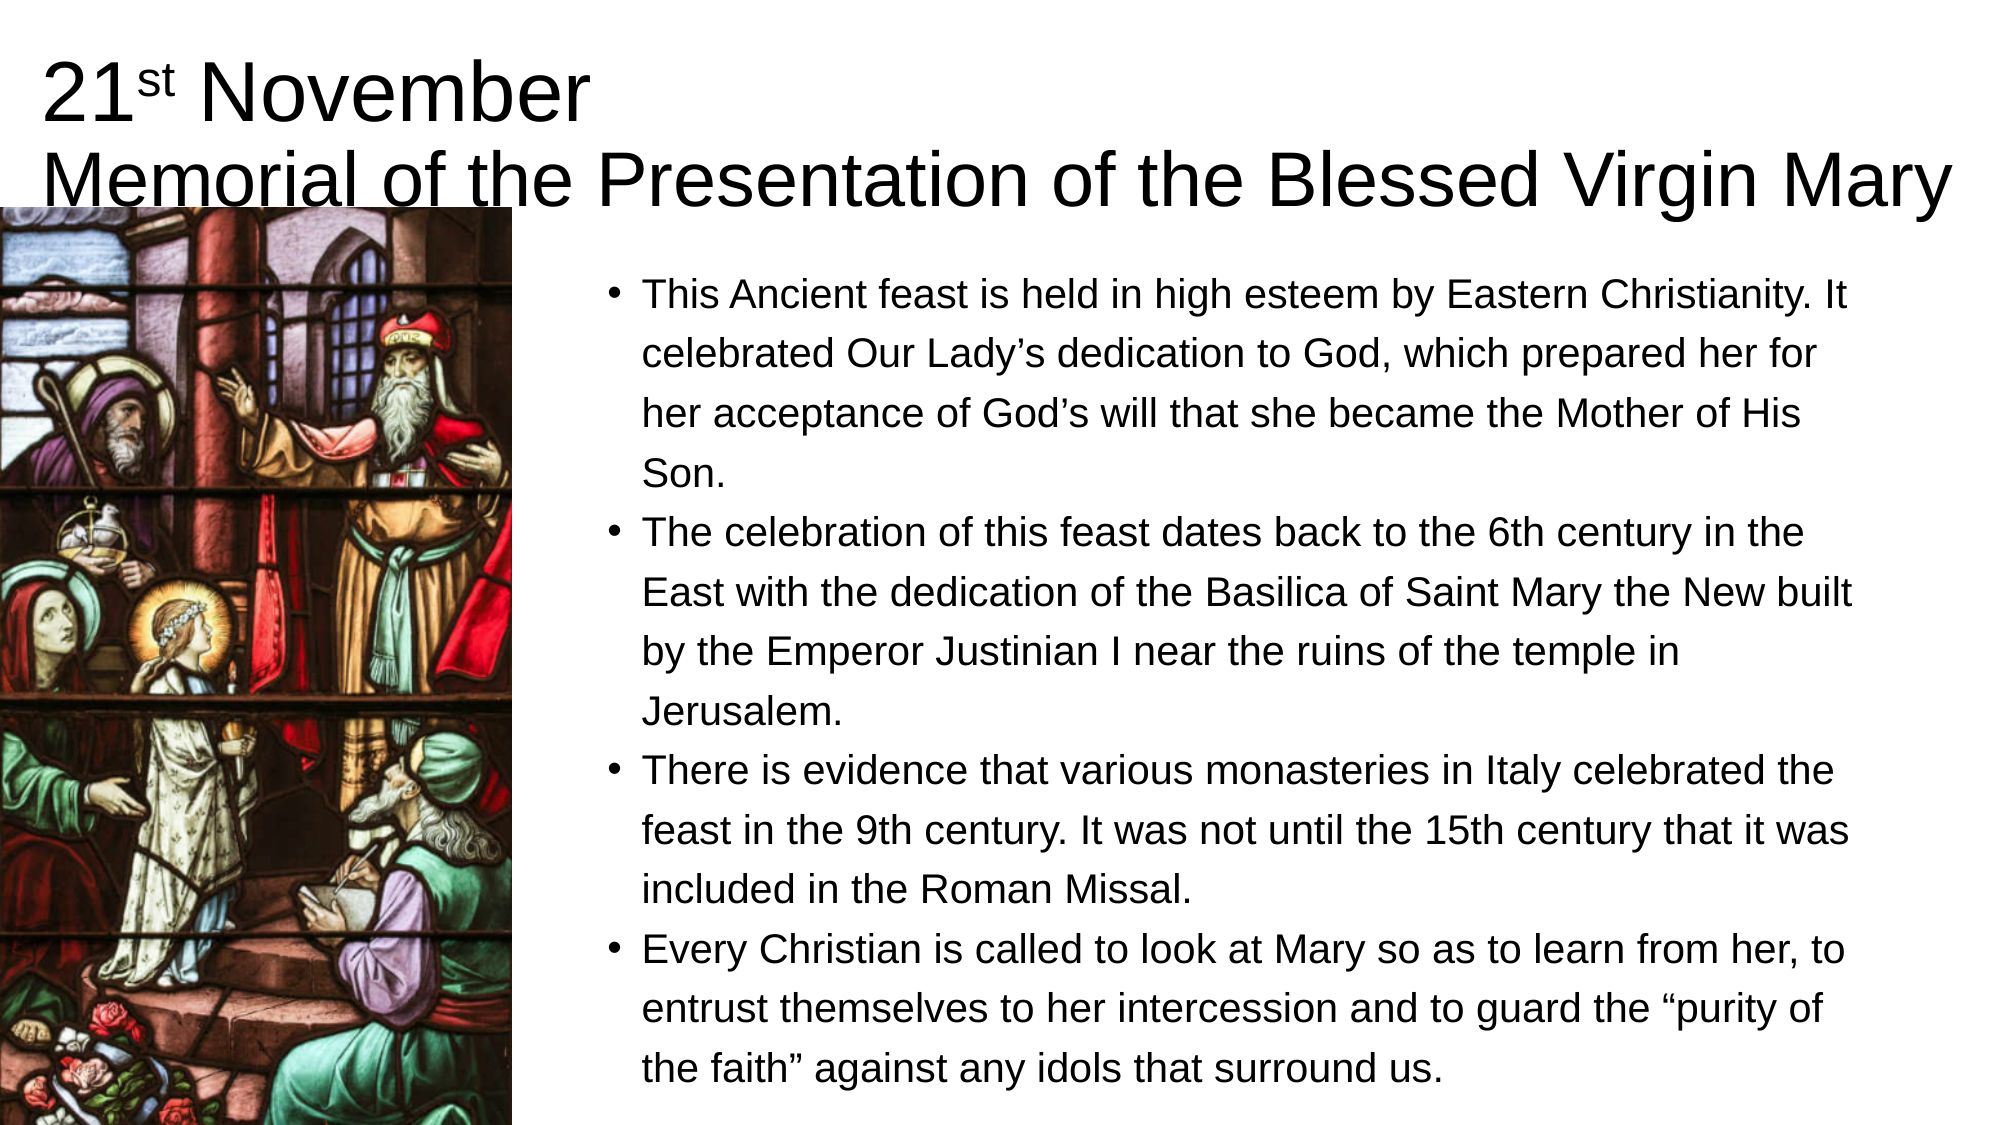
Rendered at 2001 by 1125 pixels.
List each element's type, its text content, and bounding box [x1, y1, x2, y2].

title 21st November Memorial of the Presentation of the Blessed Virgin Mary [26, 26, 1974, 245]
list This Ancient feast is held in high esteem by Eastern Christianity. It celebrated Our Lady’s dedication to God, which prepared her for her acceptance of God’s will that she became the Mother of His Son. The celebration of this feast dates back to the 6th century in the East with the dedication of the Basilica of Saint Mary the New built by the Emperor Justinian I near the ruins of the temple in Jerusalem. There is evidence that various monasteries in Italy celebrated the feast in the 9th century. It was not until the 15th century that it was included in the Roman Missal. Every Christian is called to look at Mary so as to learn from her, to entrust themselves to her intercession and to guard the “purity of the faith” against any idols that surround us. [592, 249, 1893, 1099]
picture [0, 207, 512, 1125]
